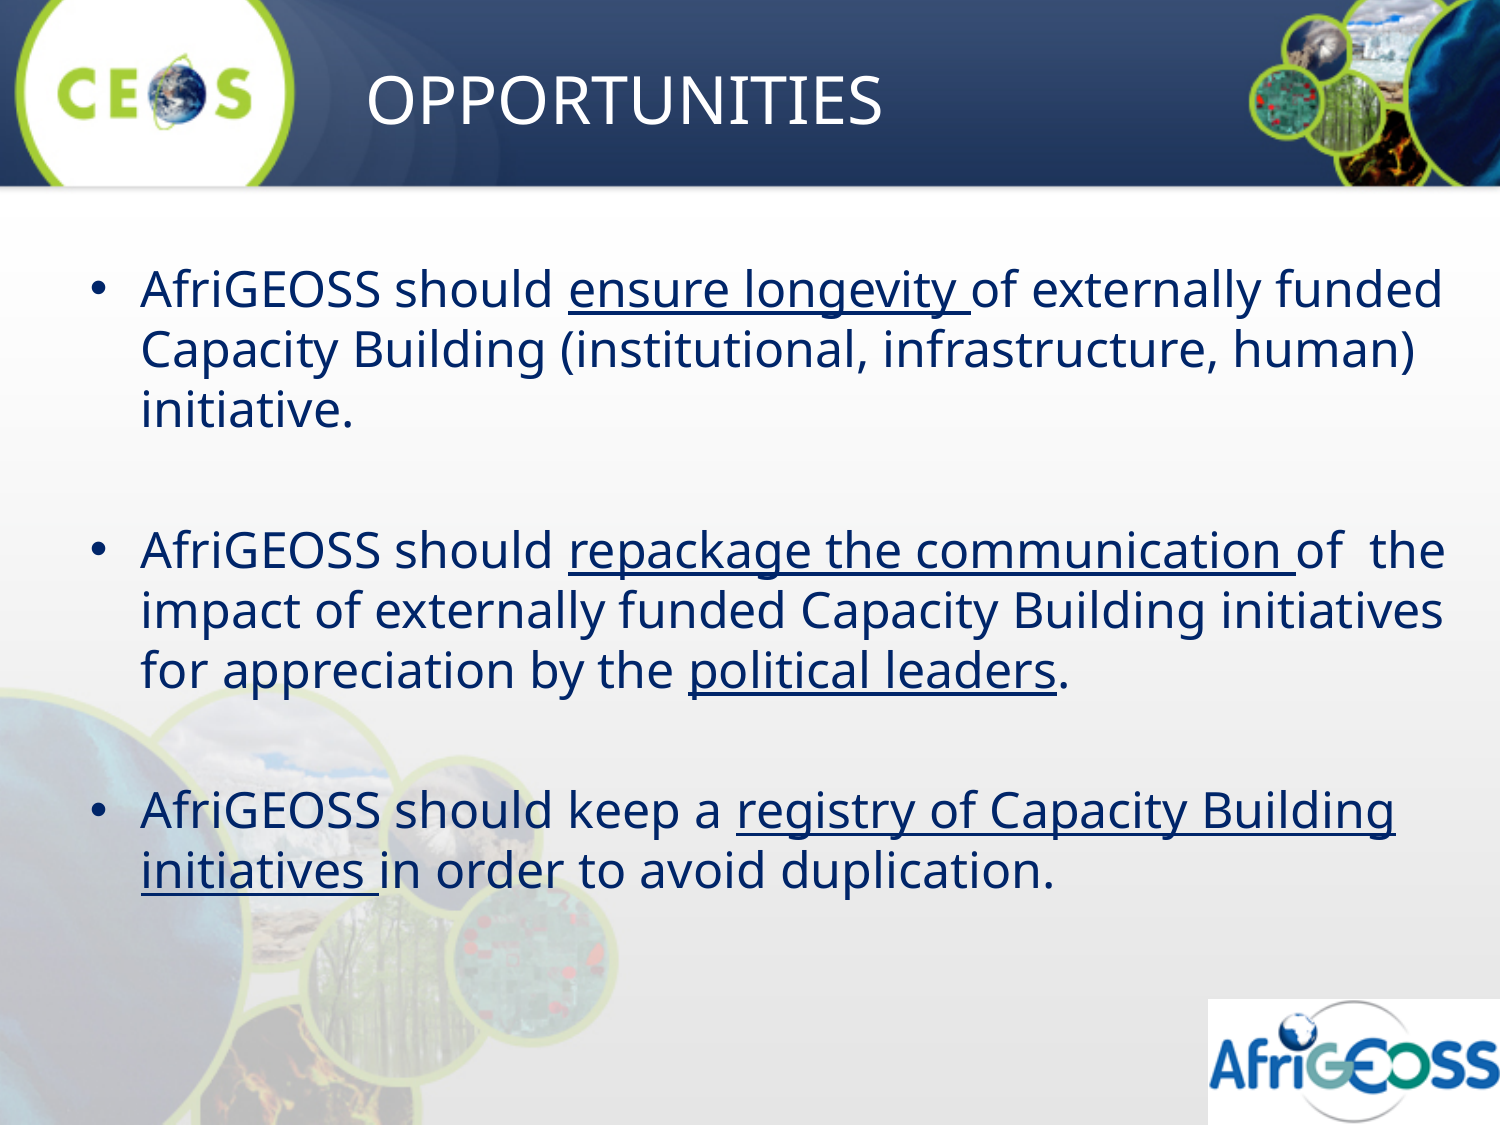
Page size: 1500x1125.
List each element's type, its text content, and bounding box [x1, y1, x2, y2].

title OPPORTUNITIES [0, 50, 1300, 169]
picture [0, 0, 1500, 1125]
list AfriGEOSS should ensure longevity of externally funded Capacity Building (institutional, infrastructure, human) initiative. AfriGEOSS should repackage the communication of the impact of externally funded Capacity Building initiatives for appreciation by the political leaders. AfriGEOSS should keep a registry of Capacity Building initiatives in order to avoid duplication. [0, 249, 1463, 1013]
